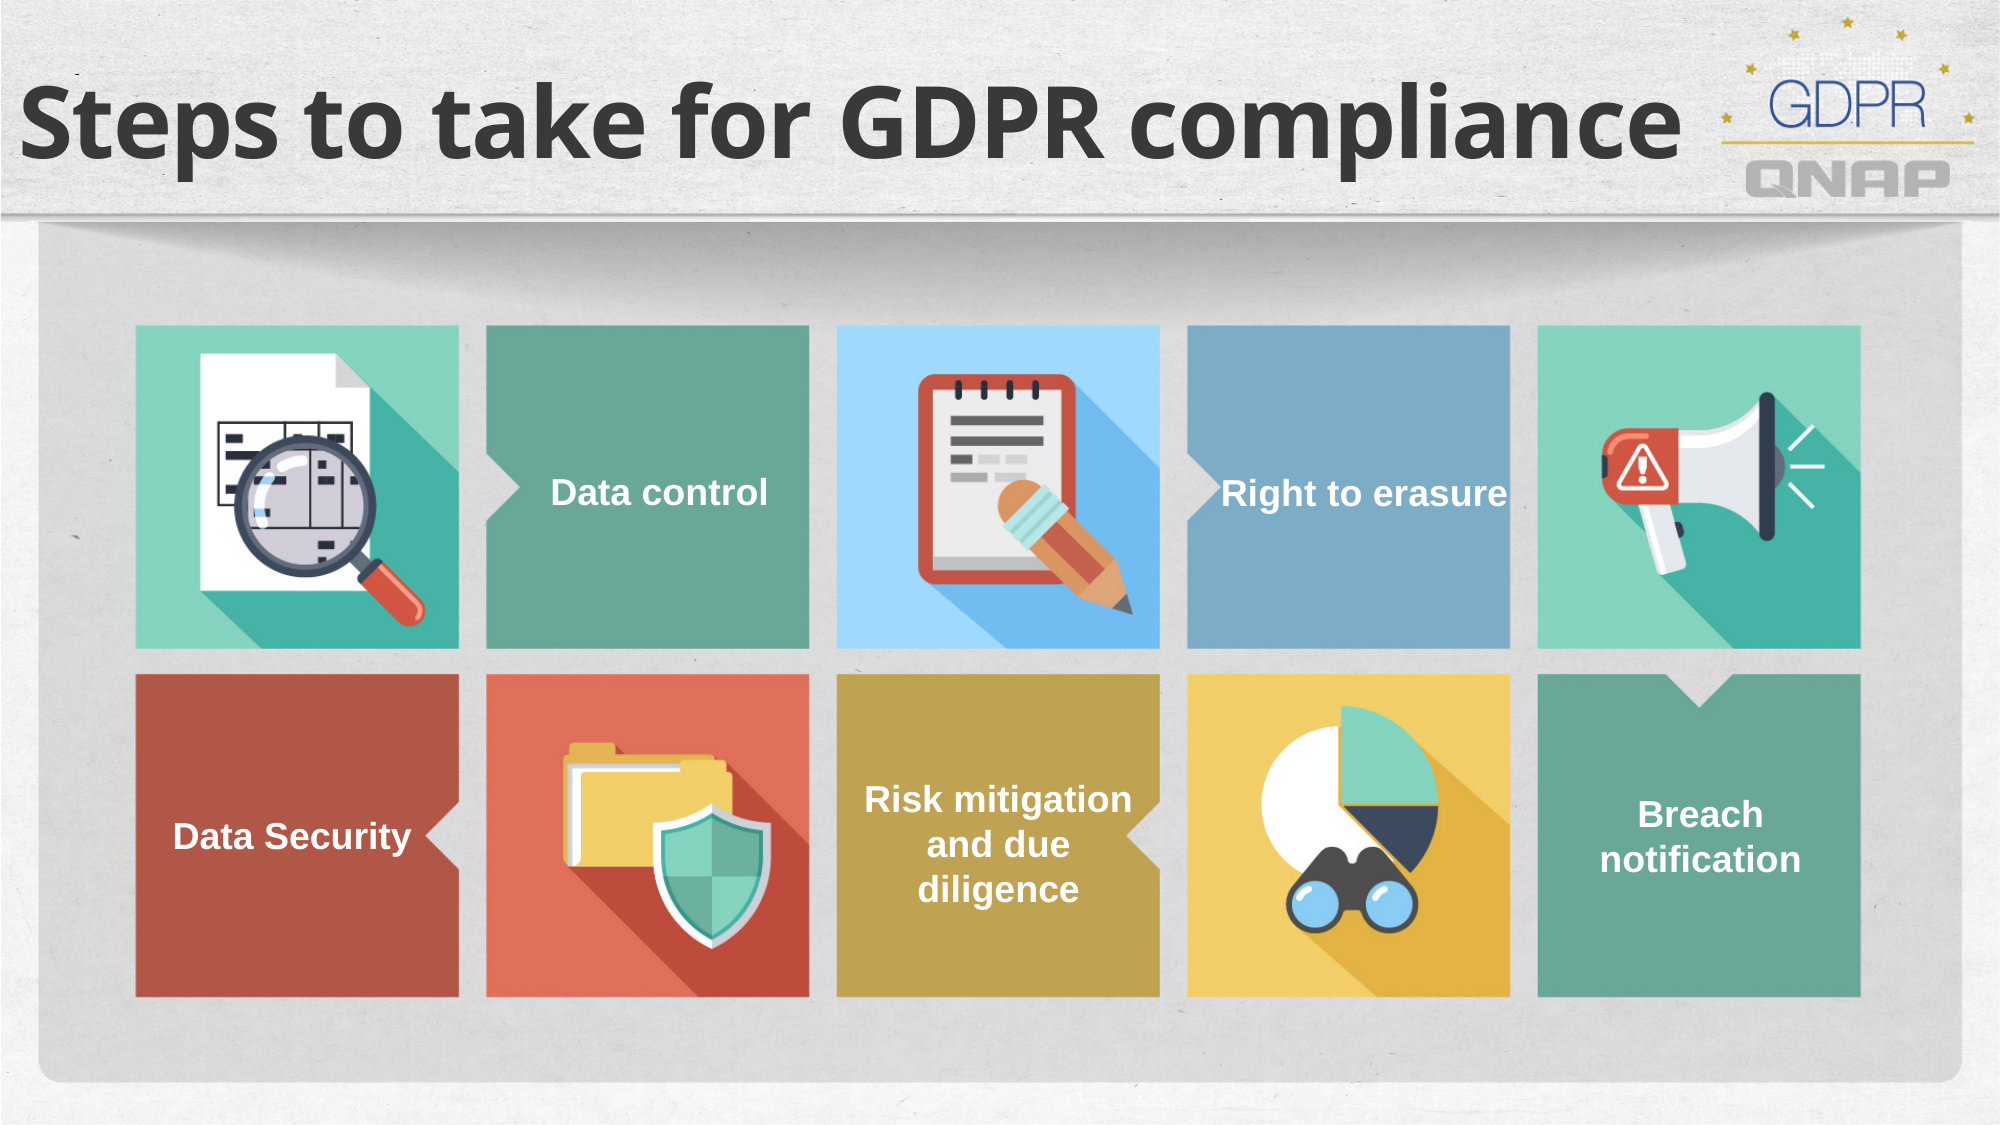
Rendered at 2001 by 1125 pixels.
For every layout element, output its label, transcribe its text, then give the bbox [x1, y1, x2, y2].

text_box Data control [434, 460, 885, 521]
text_box Breach notification [1539, 782, 1862, 888]
text_box Right to erasure [1202, 460, 1527, 521]
picture [0, 0, 2000, 1125]
text_box Data Security [67, 804, 518, 865]
title Steps to take for GDPR compliance [0, 59, 1703, 159]
text_box Risk mitigation and due diligence [833, 767, 1165, 962]
